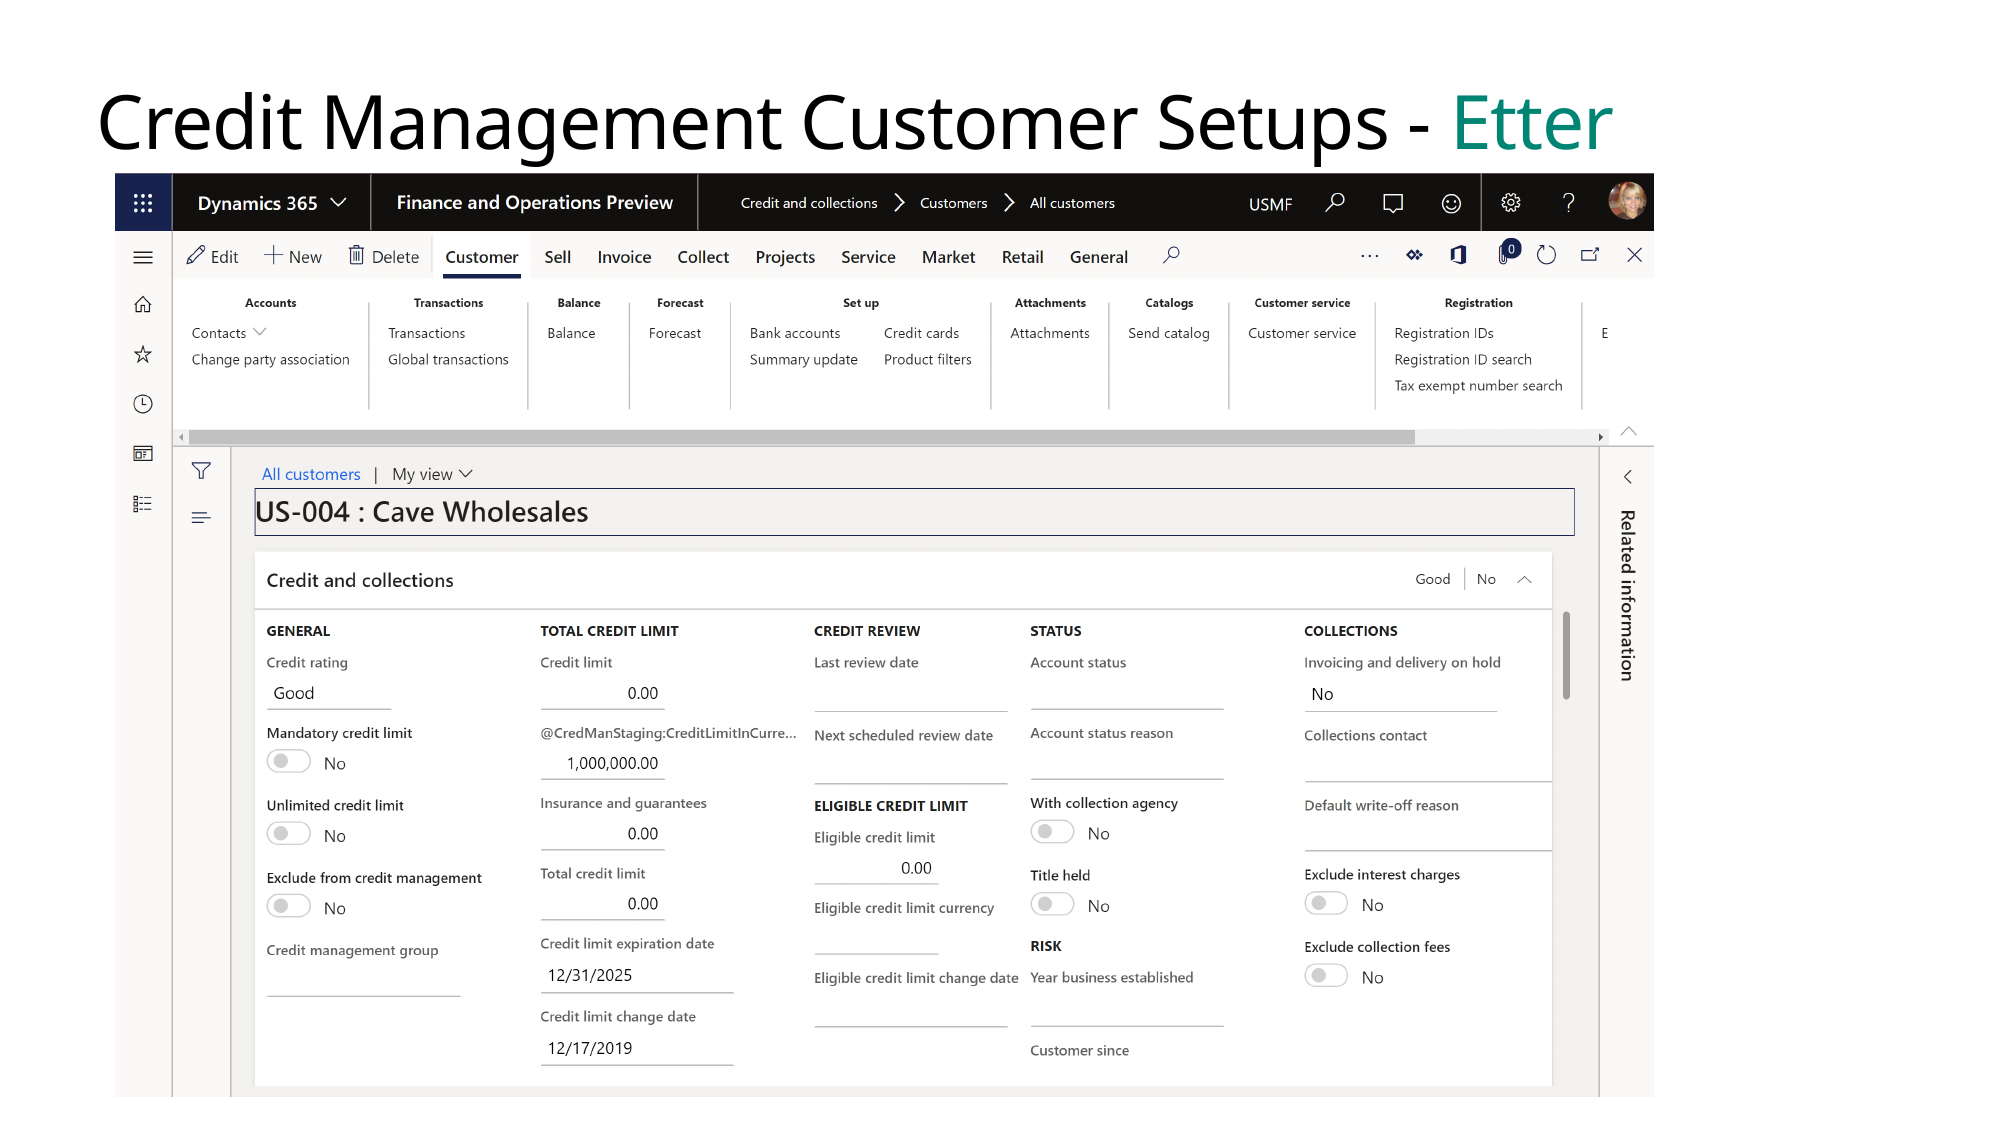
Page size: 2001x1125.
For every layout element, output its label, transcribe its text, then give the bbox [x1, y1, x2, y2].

picture [114, 173, 1654, 1097]
title Credit Management Customer Setups - Etter [96, 75, 1904, 166]
